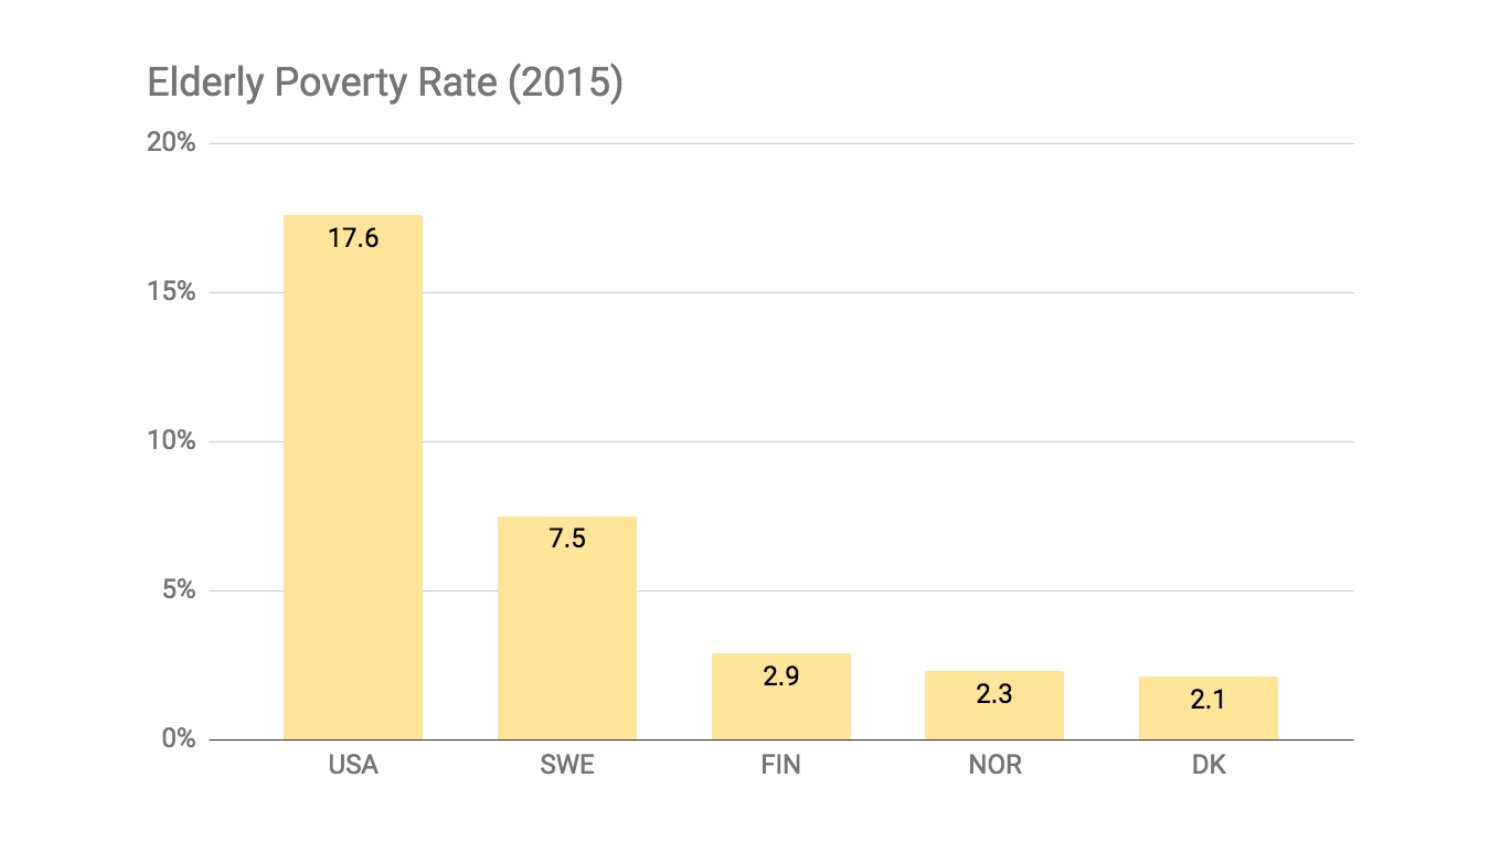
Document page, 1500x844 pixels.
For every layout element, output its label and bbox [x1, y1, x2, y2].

picture [107, 24, 1393, 819]
